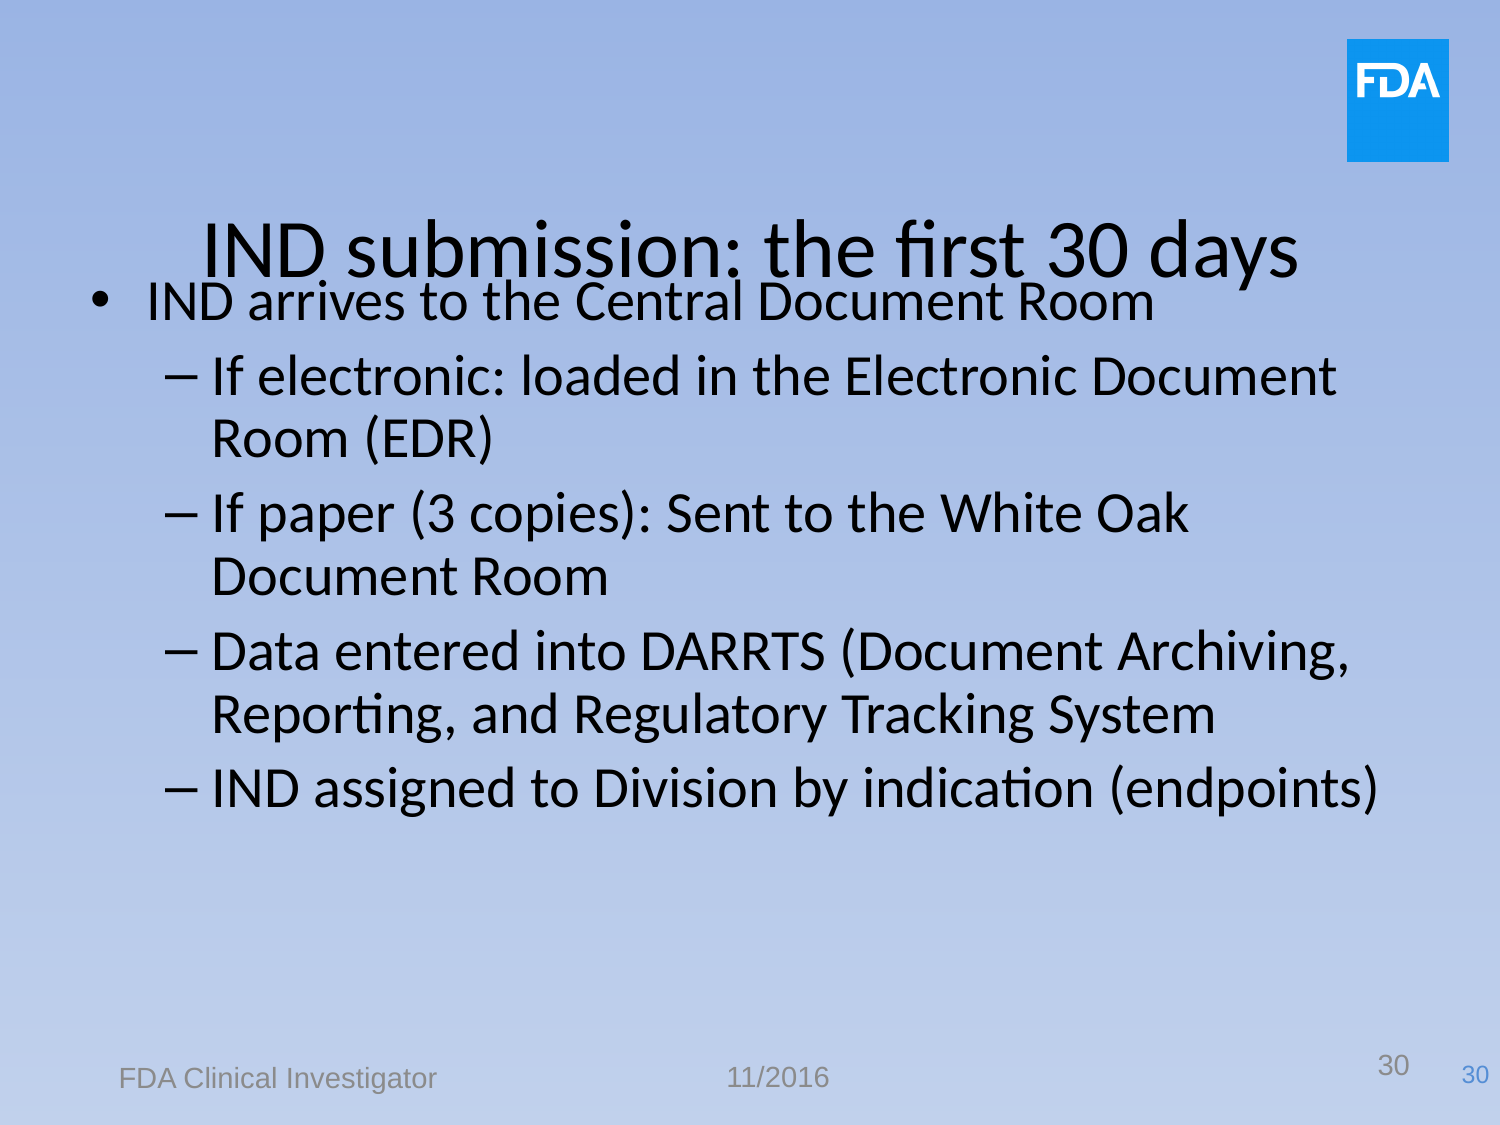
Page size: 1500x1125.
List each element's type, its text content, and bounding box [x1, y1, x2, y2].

slide_number 11/2016 [603, 1045, 954, 1106]
title IND submission: the first 30 days [53, 167, 1449, 320]
list IND arrives to the Central Document Room If electronic: loaded in the Electronic Document Room (EDR) If paper (3 copies): Sent to the White Oak Document Room Data entered into DARRTS (Document Archiving, Reporting, and Regulatory Tracking System IND assigned to Division by indication (endpoints) [75, 262, 1425, 1005]
footer FDA Clinical Investigator [40, 1047, 516, 1108]
slide_number 30 [1074, 1024, 1425, 1103]
picture [1347, 39, 1449, 162]
